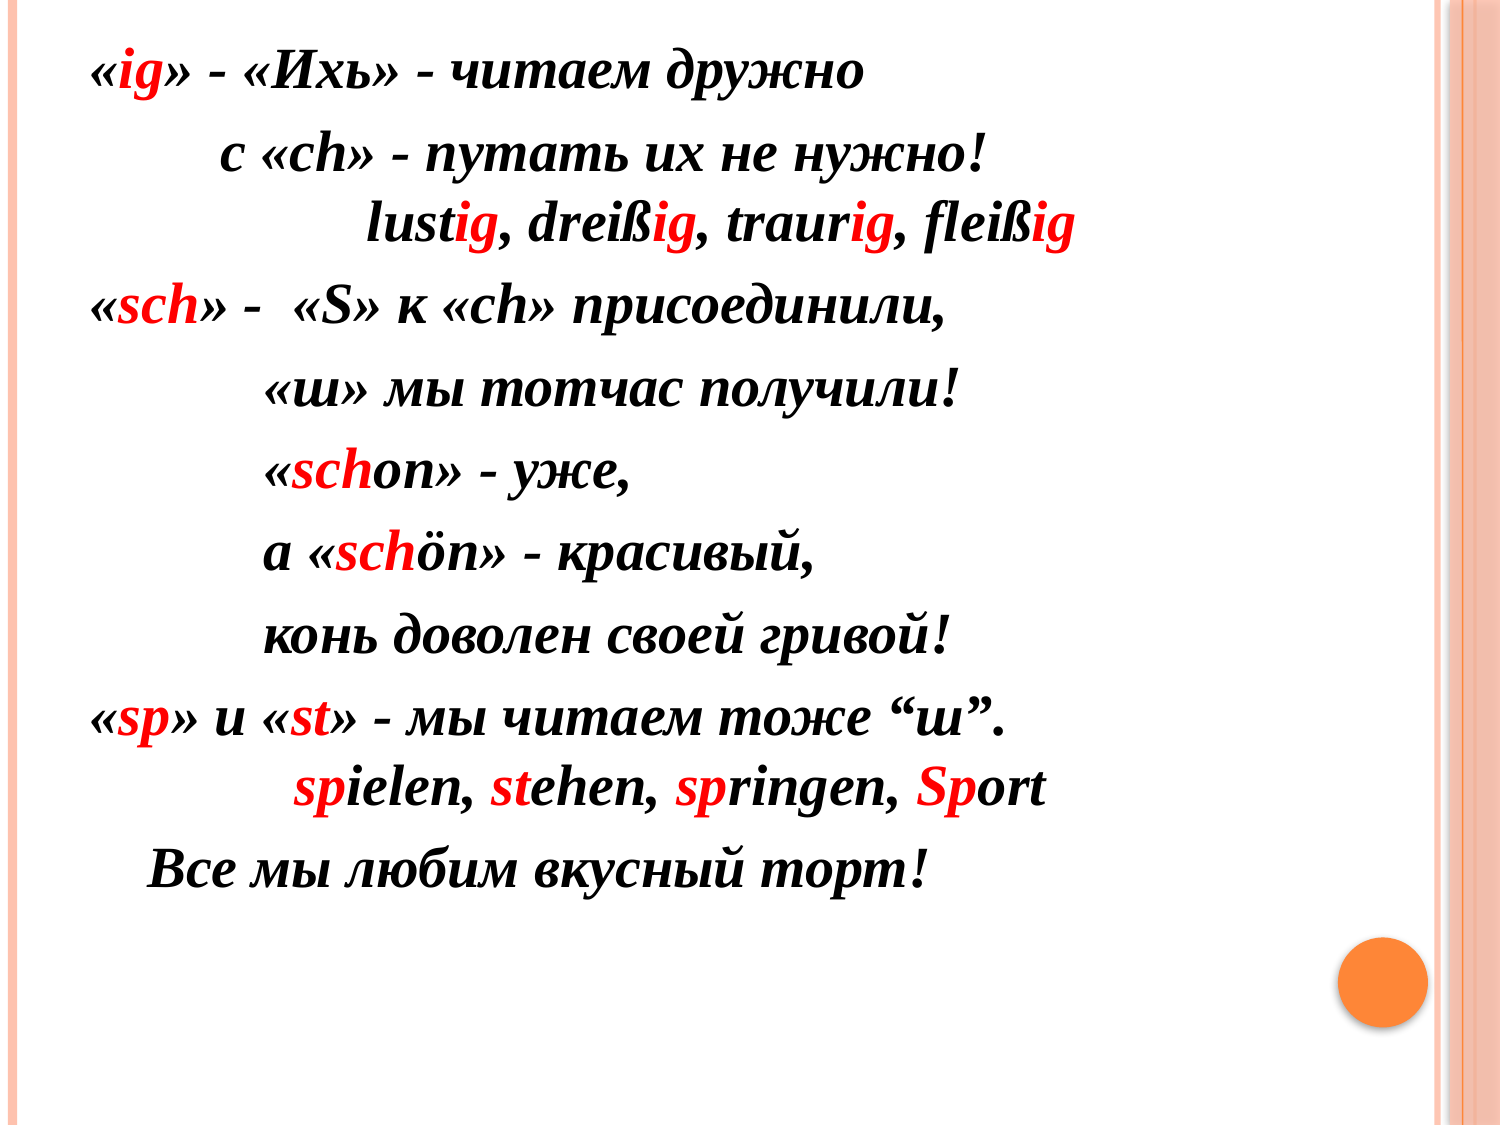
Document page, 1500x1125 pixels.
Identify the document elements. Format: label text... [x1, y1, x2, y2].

list «ig» - «Ихь» - читаем дружно с «ch» - путать их не нужно! lustig, dreißig, traurig, fleißig «sch» - «S» к «ch» присоединили, «ш» мы тотчас получили! «schon» - уже, а «schön» - красивый, конь доволен своей гривой! «sp» и «st» - мы читаем тоже “ш”. spielen, stehen, springen, Sport Все мы любим вкусный торт! [75, 23, 1300, 1062]
